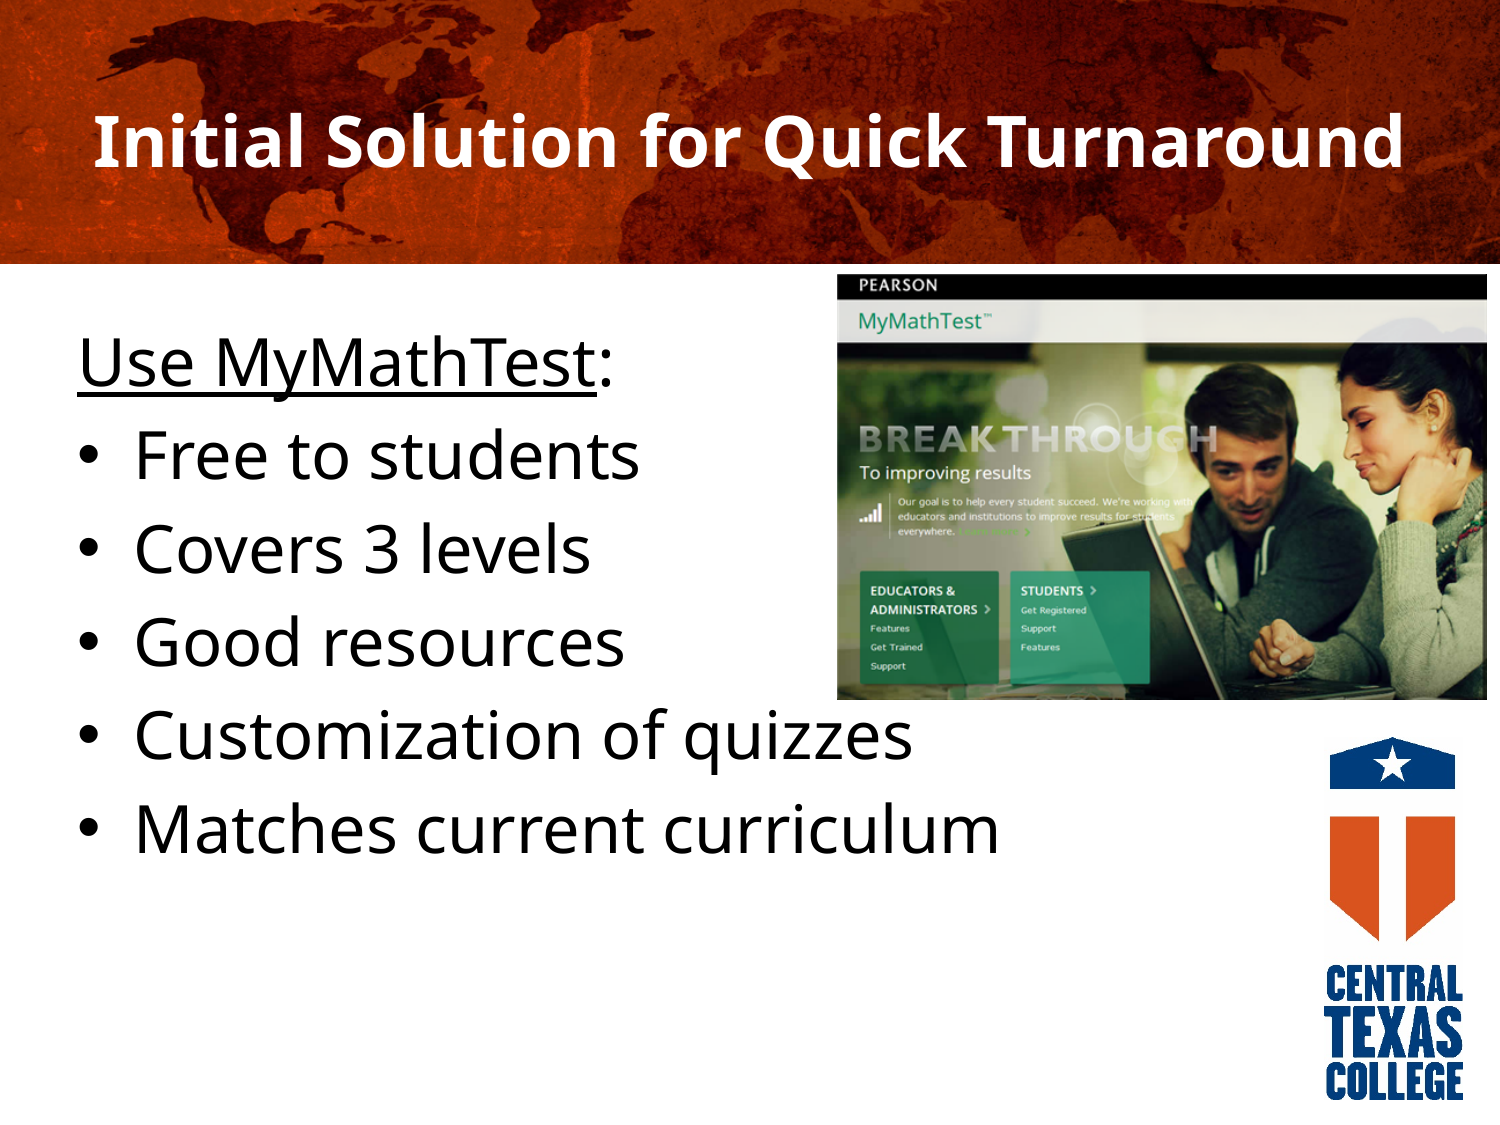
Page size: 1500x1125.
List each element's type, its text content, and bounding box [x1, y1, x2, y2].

picture [0, 0, 1500, 264]
title Initial Solution for Quick Turnaround [75, 45, 1425, 233]
picture [837, 274, 1487, 701]
picture [1324, 737, 1463, 1100]
list Use MyMathTest: Free to students Covers 3 levels Good resources Customization of quizzes Matches current curriculum [62, 312, 1350, 1055]
